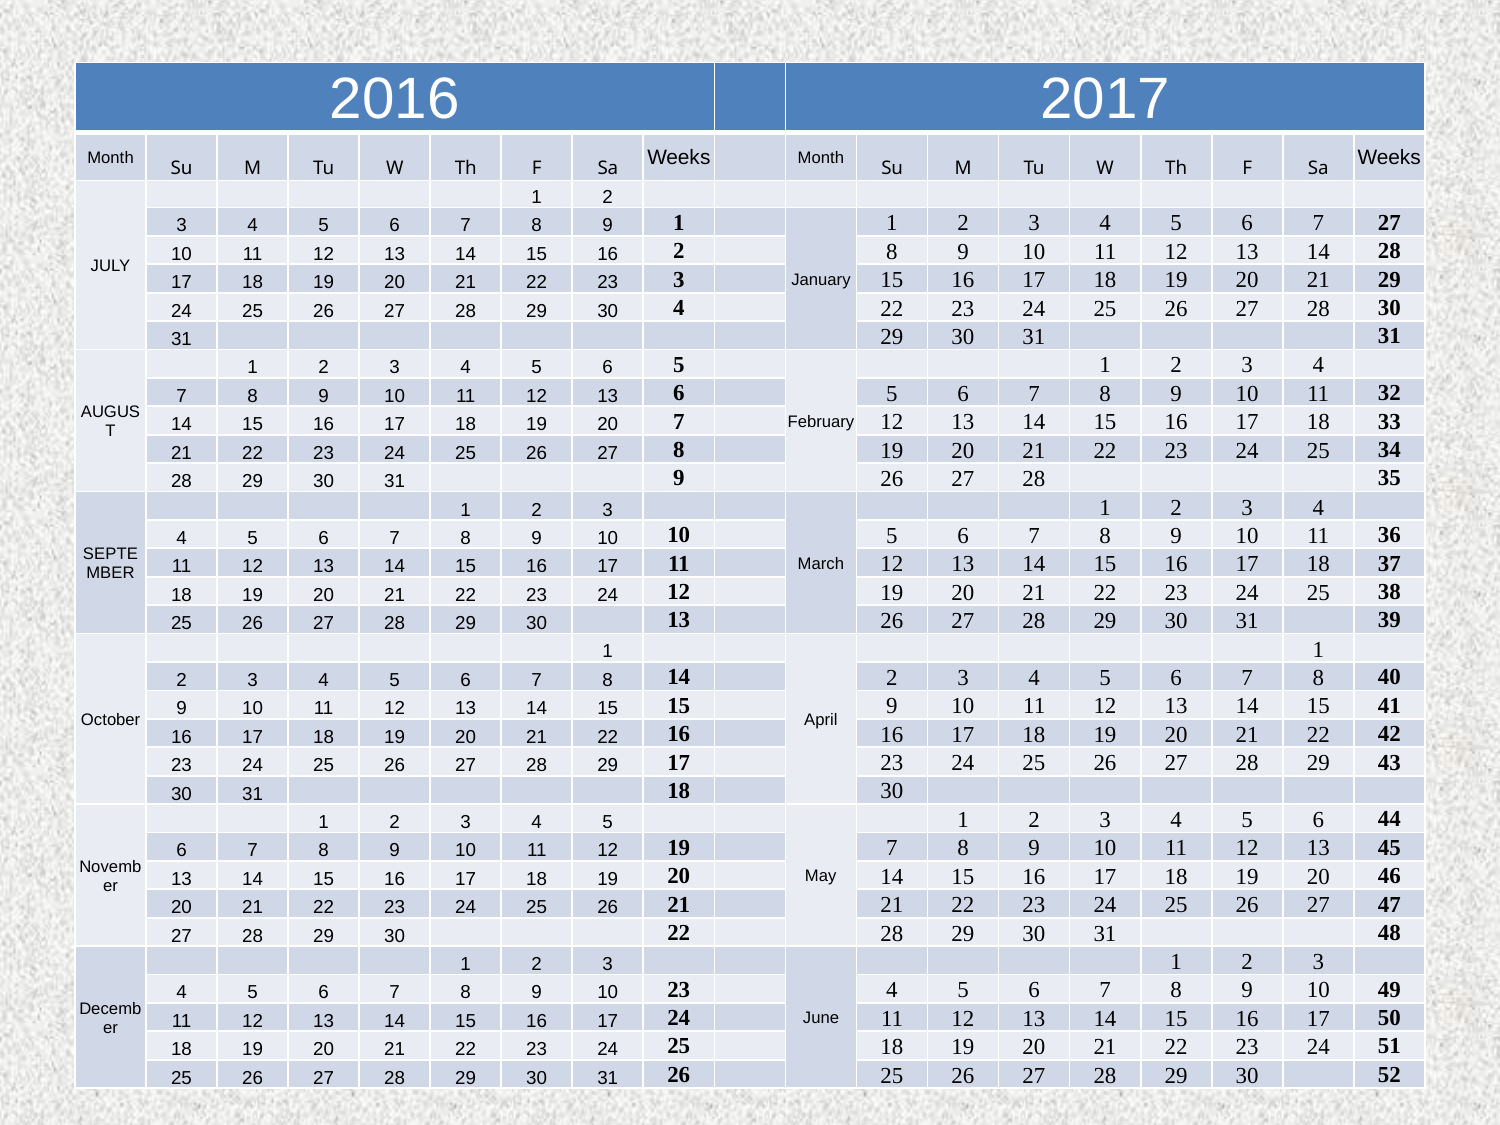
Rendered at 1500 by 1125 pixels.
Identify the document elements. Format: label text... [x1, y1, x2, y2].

table_cell JULY [76, 181, 145, 349]
table_cell 9 [573, 208, 642, 235]
table_cell 14 [1070, 1004, 1140, 1030]
table_cell October [76, 634, 145, 803]
table_cell 10 [928, 691, 998, 718]
table_cell 16 [928, 265, 998, 292]
table_cell Sa [1284, 135, 1353, 180]
table_cell 22 [928, 890, 998, 917]
table_cell 12 [644, 578, 714, 604]
table_cell [928, 350, 998, 377]
table_cell 10 [1070, 833, 1140, 860]
table_cell 22 [218, 436, 287, 462]
table_cell 12 [289, 237, 358, 263]
table_cell [644, 322, 714, 349]
table_cell 4 [502, 805, 571, 832]
table_cell 5 [289, 208, 358, 235]
table_cell [857, 492, 927, 519]
table_cell 25 [218, 294, 287, 320]
table_cell [1213, 181, 1282, 207]
table_cell [857, 634, 927, 661]
table_cell 25 [502, 890, 571, 917]
table_cell 19 [857, 436, 927, 462]
table_cell 9 [360, 833, 429, 860]
table_cell [715, 805, 785, 832]
table_cell Su [147, 135, 216, 180]
table_cell 19 [644, 833, 714, 860]
table_cell 16 [1142, 549, 1211, 576]
table_cell 48 [1355, 919, 1424, 945]
table_cell 18 [147, 1032, 216, 1059]
table_cell 12 [218, 549, 287, 576]
table_cell 45 [1355, 833, 1424, 860]
table_cell 6 [289, 975, 358, 1002]
table_cell 14 [644, 663, 714, 690]
table_cell 20 [999, 1032, 1069, 1059]
table_cell 8 [502, 208, 571, 235]
table_cell 21 [1213, 720, 1282, 746]
table_cell 3 [218, 663, 287, 690]
table_cell 26 [857, 464, 927, 491]
table_cell [431, 181, 500, 207]
table_cell 11 [1284, 379, 1353, 405]
table_cell January [786, 208, 856, 349]
table_cell [1284, 919, 1353, 945]
table_cell 21 [857, 890, 927, 917]
table_cell [715, 606, 785, 633]
table_cell 12 [857, 549, 927, 576]
table_cell 23 [1213, 1032, 1282, 1059]
table_cell 11 [431, 379, 500, 405]
table_cell [431, 777, 500, 803]
table_cell 7 [644, 407, 714, 434]
table_cell [502, 634, 571, 661]
table_cell 10 [573, 975, 642, 1002]
table_cell 43 [1355, 748, 1424, 775]
table_cell [289, 492, 358, 519]
table_cell March [786, 492, 856, 633]
table_cell 26 [218, 1061, 287, 1087]
table_cell 11 [644, 549, 714, 576]
table_cell 31 [360, 464, 429, 491]
table_cell 28 [218, 919, 287, 945]
table_cell 27 [999, 1061, 1069, 1087]
table_cell 20 [289, 1032, 358, 1059]
table_cell 21 [360, 1032, 429, 1059]
table_cell [928, 947, 998, 974]
table_cell AUGUST [76, 350, 145, 491]
table_cell 11 [1142, 833, 1211, 860]
table_cell 19 [218, 578, 287, 604]
table_cell [573, 777, 642, 803]
table_cell 6 [573, 350, 642, 377]
table_cell 22 [431, 578, 500, 604]
table_cell 2 [147, 663, 216, 690]
table_cell [289, 181, 358, 207]
table_cell 24 [573, 1032, 642, 1059]
table_cell F [1213, 135, 1282, 180]
table_header 2017 [786, 63, 1424, 130]
table_cell [502, 919, 571, 945]
table_cell [218, 947, 287, 974]
table_cell 27 [431, 748, 500, 775]
table_cell 28 [360, 1061, 429, 1087]
table_cell 1 [431, 947, 500, 974]
table_cell 28 [1355, 237, 1424, 263]
table_cell [1213, 919, 1282, 945]
table_cell 18 [1070, 265, 1140, 292]
table_cell 27 [573, 436, 642, 462]
table_cell 17 [360, 407, 429, 434]
table_cell 5 [857, 521, 927, 547]
table_cell 6 [360, 208, 429, 235]
table_cell 16 [1213, 1004, 1282, 1030]
table_cell 28 [999, 464, 1069, 491]
table_cell 26 [573, 890, 642, 917]
table_cell 11 [1284, 521, 1353, 547]
table_cell 20 [289, 578, 358, 604]
table_cell [147, 805, 216, 832]
table_cell 1 [218, 350, 287, 377]
table_cell 15 [1142, 1004, 1211, 1030]
table_cell 25 [644, 1032, 714, 1059]
table_cell [1070, 777, 1140, 803]
table_cell [715, 1004, 785, 1030]
table_cell [1142, 322, 1211, 349]
table_cell 20 [928, 578, 998, 604]
table_cell 18 [857, 1032, 927, 1059]
table_cell [502, 464, 571, 491]
table_cell December [76, 947, 145, 1087]
table_cell Weeks [644, 135, 714, 180]
table_cell 8 [857, 237, 927, 263]
table_cell 8 [431, 975, 500, 1002]
table_cell 5 [857, 379, 927, 405]
table_cell 22 [644, 919, 714, 945]
table_cell 26 [289, 294, 358, 320]
table_cell 14 [218, 862, 287, 888]
table_cell [1142, 181, 1211, 207]
table_cell 18 [502, 862, 571, 888]
table_cell [857, 805, 927, 832]
table_cell 16 [360, 862, 429, 888]
table_cell 26 [1213, 890, 1282, 917]
table_cell 27 [1213, 294, 1282, 320]
table_cell 4 [147, 521, 216, 547]
table_cell 22 [857, 294, 927, 320]
table_cell 14 [857, 862, 927, 888]
table_cell 12 [1213, 833, 1282, 860]
table_cell 29 [928, 919, 998, 945]
table_cell 30 [289, 464, 358, 491]
table_cell 25 [999, 748, 1069, 775]
table_cell 2 [999, 805, 1069, 832]
table_cell 30 [1355, 294, 1424, 320]
table_cell 18 [289, 720, 358, 746]
table_cell 30 [360, 919, 429, 945]
table_cell 4 [218, 208, 287, 235]
table_cell 23 [360, 890, 429, 917]
table_cell 31 [147, 322, 216, 349]
table_cell 22 [1070, 436, 1140, 462]
table_cell 5 [928, 975, 998, 1002]
table_cell W [360, 135, 429, 180]
table_cell 23 [502, 578, 571, 604]
table_cell 19 [573, 862, 642, 888]
table_cell [1355, 634, 1424, 661]
table_cell 5 [573, 805, 642, 832]
table_cell [715, 464, 785, 491]
table_cell [715, 890, 785, 917]
table_cell [1070, 322, 1140, 349]
table_cell 26 [857, 606, 927, 633]
table_cell 20 [1284, 862, 1353, 888]
table_cell 3 [1070, 805, 1140, 832]
table_cell [147, 350, 216, 377]
table_cell 6 [1142, 663, 1211, 690]
table_cell 36 [1355, 521, 1424, 547]
table_cell M [218, 135, 287, 180]
table_cell 7 [999, 521, 1069, 547]
table_cell [218, 634, 287, 661]
table_cell 15 [644, 691, 714, 718]
table_cell 7 [147, 379, 216, 405]
table_cell 11 [999, 691, 1069, 718]
table_cell [1213, 322, 1282, 349]
table_cell [1355, 492, 1424, 519]
table_cell 17 [1070, 862, 1140, 888]
table_cell 14 [999, 407, 1069, 434]
table_cell 23 [999, 890, 1069, 917]
table_cell 28 [999, 606, 1069, 633]
table_cell [715, 634, 785, 661]
table_cell [218, 492, 287, 519]
table_cell 6 [147, 833, 216, 860]
table_cell [573, 464, 642, 491]
table_cell 24 [1213, 578, 1282, 604]
table_cell 5 [1142, 208, 1211, 235]
table_cell [360, 947, 429, 974]
table_cell 3 [928, 663, 998, 690]
table_cell 27 [928, 606, 998, 633]
table_cell [218, 322, 287, 349]
table_cell [715, 975, 785, 1002]
table_cell 21 [502, 720, 571, 746]
table_cell 20 [644, 862, 714, 888]
table_cell 20 [431, 720, 500, 746]
table_cell 31 [999, 322, 1069, 349]
table_cell [999, 947, 1069, 974]
table_cell 27 [289, 1061, 358, 1087]
table_cell 18 [218, 265, 287, 292]
table_cell 10 [360, 379, 429, 405]
table_cell 16 [502, 549, 571, 576]
table_cell 3 [999, 208, 1069, 235]
table_cell [928, 181, 998, 207]
table_cell 19 [1142, 265, 1211, 292]
table_cell [715, 862, 785, 888]
table_cell [147, 947, 216, 974]
table_cell 4 [1142, 805, 1211, 832]
table_cell 19 [360, 720, 429, 746]
table_cell 21 [431, 265, 500, 292]
table_cell 4 [431, 350, 500, 377]
table_cell 14 [431, 237, 500, 263]
table_cell 18 [1284, 407, 1353, 434]
table_cell [644, 805, 714, 832]
picture [0, 0, 1500, 1125]
table_cell [857, 350, 927, 377]
table_cell 4 [147, 975, 216, 1002]
table_cell 23 [147, 748, 216, 775]
table_cell 26 [1142, 294, 1211, 320]
table_cell 12 [573, 833, 642, 860]
table_cell 8 [644, 436, 714, 462]
table_cell [715, 720, 785, 746]
table_cell 10 [1284, 975, 1353, 1002]
table_cell 8 [928, 833, 998, 860]
table_cell 2 [502, 947, 571, 974]
table_cell 1 [502, 181, 571, 207]
table_cell 5 [1213, 805, 1282, 832]
table_cell 7 [1284, 208, 1353, 235]
table_cell 1 [573, 634, 642, 661]
table_cell 29 [1355, 265, 1424, 292]
table_cell 13 [1142, 691, 1211, 718]
table_cell [1284, 777, 1353, 803]
table_cell [715, 350, 785, 377]
table_cell 30 [502, 1061, 571, 1087]
table_cell [715, 181, 785, 207]
table_cell 14 [1284, 237, 1353, 263]
table_cell 17 [573, 549, 642, 576]
table_cell [1213, 464, 1282, 491]
table_cell 1 [1142, 947, 1211, 974]
table_cell 1 [857, 208, 927, 235]
table_cell 13 [289, 549, 358, 576]
table_cell 2 [573, 181, 642, 207]
table_cell 10 [573, 521, 642, 547]
table_cell 7 [857, 833, 927, 860]
table_cell 10 [431, 833, 500, 860]
table_cell 7 [502, 663, 571, 690]
table_cell [1284, 464, 1353, 491]
table_cell 1 [644, 208, 714, 235]
table_cell [715, 748, 785, 775]
table_cell 20 [928, 436, 998, 462]
table_cell 15 [431, 549, 500, 576]
table_cell 14 [1213, 691, 1282, 718]
table_cell 18 [644, 777, 714, 803]
table_cell 20 [1213, 265, 1282, 292]
table_cell 7 [218, 833, 287, 860]
table_cell 2 [857, 663, 927, 690]
table_cell [1070, 634, 1140, 661]
table_cell 5 [360, 663, 429, 690]
table_cell 8 [431, 521, 500, 547]
table_cell 29 [431, 606, 500, 633]
table_cell 26 [360, 748, 429, 775]
table_cell 7 [360, 975, 429, 1002]
table_cell 49 [1355, 975, 1424, 1002]
table_cell 22 [1142, 1032, 1211, 1059]
table_cell 13 [1213, 237, 1282, 263]
table_cell 15 [573, 691, 642, 718]
table_cell 27 [1355, 208, 1424, 235]
table_cell 25 [147, 1061, 216, 1087]
table_cell 7 [1213, 663, 1282, 690]
table_cell 6 [1213, 208, 1282, 235]
table_cell [360, 322, 429, 349]
table_cell 11 [857, 1004, 927, 1030]
table_cell [1284, 181, 1353, 207]
table_cell [644, 492, 714, 519]
table_cell 9 [644, 464, 714, 491]
table_cell 12 [857, 407, 927, 434]
table_cell [715, 521, 785, 547]
table_cell [431, 464, 500, 491]
table_cell 16 [644, 720, 714, 746]
table_cell [715, 492, 785, 519]
table_cell 14 [999, 549, 1069, 576]
table_cell 17 [147, 265, 216, 292]
table_cell 2 [1142, 350, 1211, 377]
table_cell 30 [502, 606, 571, 633]
table_cell [218, 805, 287, 832]
table_cell [431, 634, 500, 661]
table_cell [1070, 947, 1140, 974]
table_cell 4 [999, 663, 1069, 690]
table_cell 24 [644, 1004, 714, 1030]
table_cell 12 [1142, 237, 1211, 263]
table_cell 24 [218, 748, 287, 775]
table_cell 18 [1284, 549, 1353, 576]
table_cell 5 [1070, 663, 1140, 690]
table_cell [715, 237, 785, 263]
table_cell 9 [999, 833, 1069, 860]
table_cell 22 [573, 720, 642, 746]
table_cell 50 [1355, 1004, 1424, 1030]
table_cell 25 [289, 748, 358, 775]
table_cell 22 [1284, 720, 1353, 746]
table_cell 11 [289, 691, 358, 718]
table_cell 13 [147, 862, 216, 888]
table_cell 29 [573, 748, 642, 775]
table_cell 37 [1355, 549, 1424, 576]
table_cell 7 [431, 208, 500, 235]
table_cell [431, 919, 500, 945]
table_cell [644, 947, 714, 974]
table_cell [715, 135, 785, 180]
table_cell 21 [644, 890, 714, 917]
table_cell 28 [360, 606, 429, 633]
table_cell [360, 181, 429, 207]
table_cell 17 [928, 720, 998, 746]
table_cell [360, 777, 429, 803]
table_cell 16 [857, 720, 927, 746]
table_cell 3 [573, 492, 642, 519]
table_cell 9 [928, 237, 998, 263]
table_cell 6 [1284, 805, 1353, 832]
table_cell [1284, 1061, 1353, 1087]
table_cell June [786, 947, 856, 1087]
table_cell 15 [1284, 691, 1353, 718]
table_cell 23 [1142, 578, 1211, 604]
table_cell 15 [502, 237, 571, 263]
table_cell 23 [573, 265, 642, 292]
table_cell 17 [218, 720, 287, 746]
table_cell 11 [1070, 237, 1140, 263]
table_cell 13 [573, 379, 642, 405]
table_cell 4 [644, 294, 714, 320]
table_cell 23 [289, 436, 358, 462]
table_cell 3 [147, 208, 216, 235]
table_cell 13 [644, 606, 714, 633]
table_cell 13 [1284, 833, 1353, 860]
table_cell 29 [431, 1061, 500, 1087]
table_cell Tu [999, 135, 1069, 180]
table_cell 18 [1142, 862, 1211, 888]
table_cell 33 [1355, 407, 1424, 434]
table_cell [1284, 606, 1353, 633]
table_cell 7 [360, 521, 429, 547]
table_cell 13 [360, 237, 429, 263]
table_cell [1142, 777, 1211, 803]
table_cell 24 [1284, 1032, 1353, 1059]
table_cell 47 [1355, 890, 1424, 917]
table_cell [1355, 350, 1424, 377]
table_cell 41 [1355, 691, 1424, 718]
table_cell 10 [147, 237, 216, 263]
table_cell 15 [289, 862, 358, 888]
table_cell [289, 947, 358, 974]
table_cell Sa [573, 135, 642, 180]
table_cell 27 [928, 464, 998, 491]
table_cell May [786, 805, 856, 945]
table_cell 3 [431, 805, 500, 832]
table_cell 8 [573, 663, 642, 690]
table_cell [715, 777, 785, 803]
table_cell 16 [289, 407, 358, 434]
table_cell [289, 777, 358, 803]
table_cell [289, 634, 358, 661]
table_cell 19 [289, 265, 358, 292]
table_cell [1355, 777, 1424, 803]
table_cell 31 [573, 1061, 642, 1087]
table_cell 19 [1070, 720, 1140, 746]
table_cell [1355, 181, 1424, 207]
table_cell 3 [1284, 947, 1353, 974]
table_cell 9 [1142, 379, 1211, 405]
table_cell 13 [289, 1004, 358, 1030]
table_cell 29 [218, 464, 287, 491]
table_cell [502, 777, 571, 803]
table_cell 46 [1355, 862, 1424, 888]
table_cell 27 [1142, 748, 1211, 775]
table_cell [715, 549, 785, 576]
table_cell 9 [1142, 521, 1211, 547]
table_cell 6 [289, 521, 358, 547]
table_cell [928, 634, 998, 661]
table_cell 17 [573, 1004, 642, 1030]
table_cell 9 [289, 379, 358, 405]
table_cell 9 [502, 975, 571, 1002]
table_cell 17 [1213, 407, 1282, 434]
table_cell 12 [502, 379, 571, 405]
table_cell [715, 1061, 785, 1087]
table_cell 3 [1213, 350, 1282, 377]
table_cell 29 [502, 294, 571, 320]
table_cell November [76, 805, 145, 945]
table_cell [715, 1032, 785, 1059]
table_cell [573, 919, 642, 945]
table_cell Weeks [1355, 135, 1424, 180]
table_cell Th [1142, 135, 1211, 180]
table_cell 17 [431, 862, 500, 888]
table_cell [1213, 777, 1282, 803]
table_cell 26 [218, 606, 287, 633]
table_cell 17 [1213, 549, 1282, 576]
table_cell 28 [147, 464, 216, 491]
table_cell 18 [431, 407, 500, 434]
table_cell 21 [218, 890, 287, 917]
table_cell 26 [1070, 748, 1140, 775]
table_cell 26 [502, 436, 571, 462]
table_cell 24 [147, 294, 216, 320]
table_cell 26 [644, 1061, 714, 1087]
table_cell [573, 606, 642, 633]
table_cell 19 [502, 407, 571, 434]
table_cell 1 [289, 805, 358, 832]
table_cell 31 [1213, 606, 1282, 633]
table_cell 10 [644, 521, 714, 547]
table_cell 3 [1213, 492, 1282, 519]
table_cell 23 [644, 975, 714, 1002]
table_cell 8 [1142, 975, 1211, 1002]
table_cell [715, 407, 785, 434]
table_cell [715, 919, 785, 945]
table_cell February [786, 350, 856, 491]
table_cell 39 [1355, 606, 1424, 633]
table_cell 24 [1070, 890, 1140, 917]
table_cell 29 [1070, 606, 1140, 633]
table_cell 22 [1070, 578, 1140, 604]
table_cell 21 [147, 436, 216, 462]
table_cell 29 [857, 322, 927, 349]
table_cell 10 [1213, 379, 1282, 405]
table_cell 13 [431, 691, 500, 718]
table_cell [715, 379, 785, 405]
table_cell 2 [1142, 492, 1211, 519]
table_cell 16 [1142, 407, 1211, 434]
table_cell 12 [1070, 691, 1140, 718]
table_cell 23 [928, 294, 998, 320]
table_cell 14 [147, 407, 216, 434]
table_cell 1 [1284, 634, 1353, 661]
table_cell 3 [573, 947, 642, 974]
table_cell 13 [928, 407, 998, 434]
table_cell 25 [431, 436, 500, 462]
table_cell 14 [502, 691, 571, 718]
table_cell 6 [928, 521, 998, 547]
table_cell 16 [999, 862, 1069, 888]
table_cell 44 [1355, 805, 1424, 832]
table_cell 30 [999, 919, 1069, 945]
table_cell 7 [1070, 975, 1140, 1002]
table_cell 1 [1070, 350, 1140, 377]
table_cell [715, 578, 785, 604]
table_cell 16 [147, 720, 216, 746]
table_cell 21 [999, 436, 1069, 462]
table_cell 24 [573, 578, 642, 604]
table_header [715, 63, 785, 130]
table_cell 9 [857, 691, 927, 718]
table_cell [360, 492, 429, 519]
table_cell 52 [1355, 1061, 1424, 1087]
table_cell 24 [928, 748, 998, 775]
table_cell 28 [1213, 748, 1282, 775]
table_cell 28 [502, 748, 571, 775]
table_cell 18 [147, 578, 216, 604]
table_cell 14 [360, 549, 429, 576]
table_cell 27 [147, 919, 216, 945]
table_cell 6 [431, 663, 500, 690]
table_cell 4 [857, 975, 927, 1002]
table_cell 42 [1355, 720, 1424, 746]
table_cell [715, 691, 785, 718]
table_cell Month [786, 135, 856, 180]
table_cell 15 [218, 407, 287, 434]
table_cell 23 [502, 1032, 571, 1059]
table_cell Tu [289, 135, 358, 180]
table_cell 18 [999, 720, 1069, 746]
table_cell Th [431, 135, 500, 180]
table_cell 2 [1213, 947, 1282, 974]
table_cell 24 [360, 436, 429, 462]
table_cell 15 [1070, 407, 1140, 434]
table_cell [715, 294, 785, 320]
table_cell [1070, 181, 1140, 207]
table_cell W [1070, 135, 1140, 180]
table_cell [715, 265, 785, 292]
table_cell 19 [218, 1032, 287, 1059]
table_cell 12 [218, 1004, 287, 1030]
table_cell 16 [502, 1004, 571, 1030]
table_cell 6 [644, 379, 714, 405]
table_cell [644, 634, 714, 661]
table_cell [715, 663, 785, 690]
table_cell 8 [1284, 663, 1353, 690]
table_cell 20 [360, 265, 429, 292]
table_cell 14 [360, 1004, 429, 1030]
table_cell 25 [1142, 890, 1211, 917]
table_cell [715, 947, 785, 974]
table_cell 31 [1355, 322, 1424, 349]
table_cell [147, 492, 216, 519]
table_cell 26 [928, 1061, 998, 1087]
table_cell 13 [928, 549, 998, 576]
table_cell 2 [644, 237, 714, 263]
table_cell 40 [1355, 663, 1424, 690]
table_cell 8 [289, 833, 358, 860]
table_cell M [928, 135, 998, 180]
table_cell [431, 322, 500, 349]
table_cell 16 [573, 237, 642, 263]
table_cell 23 [857, 748, 927, 775]
table_cell 1 [431, 492, 500, 519]
table_cell 24 [1213, 436, 1282, 462]
table_cell F [502, 135, 571, 180]
table_cell Month [76, 135, 145, 180]
table_cell [928, 492, 998, 519]
table_cell 20 [1142, 720, 1211, 746]
table_cell SEPTEMBER [76, 492, 145, 633]
table_cell 21 [1070, 1032, 1140, 1059]
table_cell 1 [1070, 492, 1140, 519]
table_cell 28 [431, 294, 500, 320]
table_cell 20 [573, 407, 642, 434]
table_cell 5 [218, 521, 287, 547]
table_cell 6 [928, 379, 998, 405]
table_cell 51 [1355, 1032, 1424, 1059]
table_cell 3 [644, 265, 714, 292]
table_cell 15 [857, 265, 927, 292]
table_cell 32 [1355, 379, 1424, 405]
table_cell 29 [1142, 1061, 1211, 1087]
table_cell [715, 436, 785, 462]
table_cell 30 [1213, 1061, 1282, 1087]
table_cell 15 [1070, 549, 1140, 576]
table_cell 2 [928, 208, 998, 235]
table_cell 10 [218, 691, 287, 718]
table_cell 12 [360, 691, 429, 718]
table_cell [857, 181, 927, 207]
table_cell [999, 492, 1069, 519]
table_cell 19 [857, 578, 927, 604]
table_cell 27 [289, 606, 358, 633]
table_cell [999, 181, 1069, 207]
table_cell [786, 181, 856, 207]
table_cell 17 [644, 748, 714, 775]
table_cell 30 [1142, 606, 1211, 633]
table_cell 19 [928, 1032, 998, 1059]
table_cell 9 [147, 691, 216, 718]
table_cell 25 [1070, 294, 1140, 320]
table_cell [857, 947, 927, 974]
table_cell 24 [431, 890, 500, 917]
table_cell 4 [1284, 492, 1353, 519]
table_cell 28 [1284, 294, 1353, 320]
table_cell 2 [502, 492, 571, 519]
table_cell [147, 634, 216, 661]
table_cell [644, 181, 714, 207]
table_cell 4 [289, 663, 358, 690]
table_cell 17 [999, 265, 1069, 292]
table_cell [289, 322, 358, 349]
table_cell 22 [431, 1032, 500, 1059]
table_cell 29 [1284, 748, 1353, 775]
table_cell 31 [218, 777, 287, 803]
table_cell 31 [1070, 919, 1140, 945]
table_cell 11 [147, 1004, 216, 1030]
table_cell 29 [289, 919, 358, 945]
table_cell 11 [218, 237, 287, 263]
table_cell 25 [1284, 578, 1353, 604]
table_cell 25 [147, 606, 216, 633]
table_cell [1355, 947, 1424, 974]
table_cell 27 [1284, 890, 1353, 917]
table_cell [360, 634, 429, 661]
table_cell 7 [999, 379, 1069, 405]
table_header 2016 [76, 63, 714, 130]
table_cell 30 [147, 777, 216, 803]
table_cell 15 [928, 862, 998, 888]
table_cell 10 [1213, 521, 1282, 547]
table_cell 8 [218, 379, 287, 405]
table_cell 27 [360, 294, 429, 320]
table_cell 30 [573, 294, 642, 320]
table_cell 30 [857, 777, 927, 803]
table_cell 5 [502, 350, 571, 377]
table_cell 9 [1213, 975, 1282, 1002]
table_cell 19 [1213, 862, 1282, 888]
table_cell 20 [147, 890, 216, 917]
table_cell 22 [289, 890, 358, 917]
table_cell [928, 777, 998, 803]
table_cell 30 [928, 322, 998, 349]
table_cell 5 [644, 350, 714, 377]
table_cell [1213, 634, 1282, 661]
table_cell [147, 181, 216, 207]
table_cell [999, 350, 1069, 377]
table_cell [715, 833, 785, 860]
table_cell 4 [1284, 350, 1353, 377]
table_cell April [786, 634, 856, 803]
table_cell 4 [1070, 208, 1140, 235]
table_cell [715, 208, 785, 235]
table_cell 13 [999, 1004, 1069, 1030]
table_cell [1142, 634, 1211, 661]
table_cell 8 [1070, 379, 1140, 405]
table_cell 21 [999, 578, 1069, 604]
table_cell 35 [1355, 464, 1424, 491]
table_cell 11 [502, 833, 571, 860]
table_cell 38 [1355, 578, 1424, 604]
table_cell 21 [1284, 265, 1353, 292]
table_cell [1142, 464, 1211, 491]
table_cell [1070, 464, 1140, 491]
table_cell 15 [431, 1004, 500, 1030]
table_cell [999, 777, 1069, 803]
table_cell [1142, 919, 1211, 945]
table_cell 3 [360, 350, 429, 377]
table_cell 8 [1070, 521, 1140, 547]
table_cell 9 [502, 521, 571, 547]
table_cell 25 [857, 1061, 927, 1087]
table_cell 12 [928, 1004, 998, 1030]
table_cell 17 [1284, 1004, 1353, 1030]
table_cell [502, 322, 571, 349]
table_cell 2 [289, 350, 358, 377]
table_cell 28 [857, 919, 927, 945]
table_cell [999, 634, 1069, 661]
table_cell 11 [147, 549, 216, 576]
table_cell 21 [360, 578, 429, 604]
table_cell 34 [1355, 436, 1424, 462]
table_cell [573, 322, 642, 349]
table_cell 25 [1284, 436, 1353, 462]
table_cell [715, 322, 785, 349]
table_cell [218, 181, 287, 207]
table_cell 2 [360, 805, 429, 832]
table_cell 10 [999, 237, 1069, 263]
table_cell 22 [502, 265, 571, 292]
table_cell 24 [999, 294, 1069, 320]
table_cell 6 [999, 975, 1069, 1002]
table_cell 23 [1142, 436, 1211, 462]
table_cell Su [857, 135, 927, 180]
table_cell [1284, 322, 1353, 349]
table_cell 5 [218, 975, 287, 1002]
table_cell 1 [928, 805, 998, 832]
table_cell 28 [1070, 1061, 1140, 1087]
